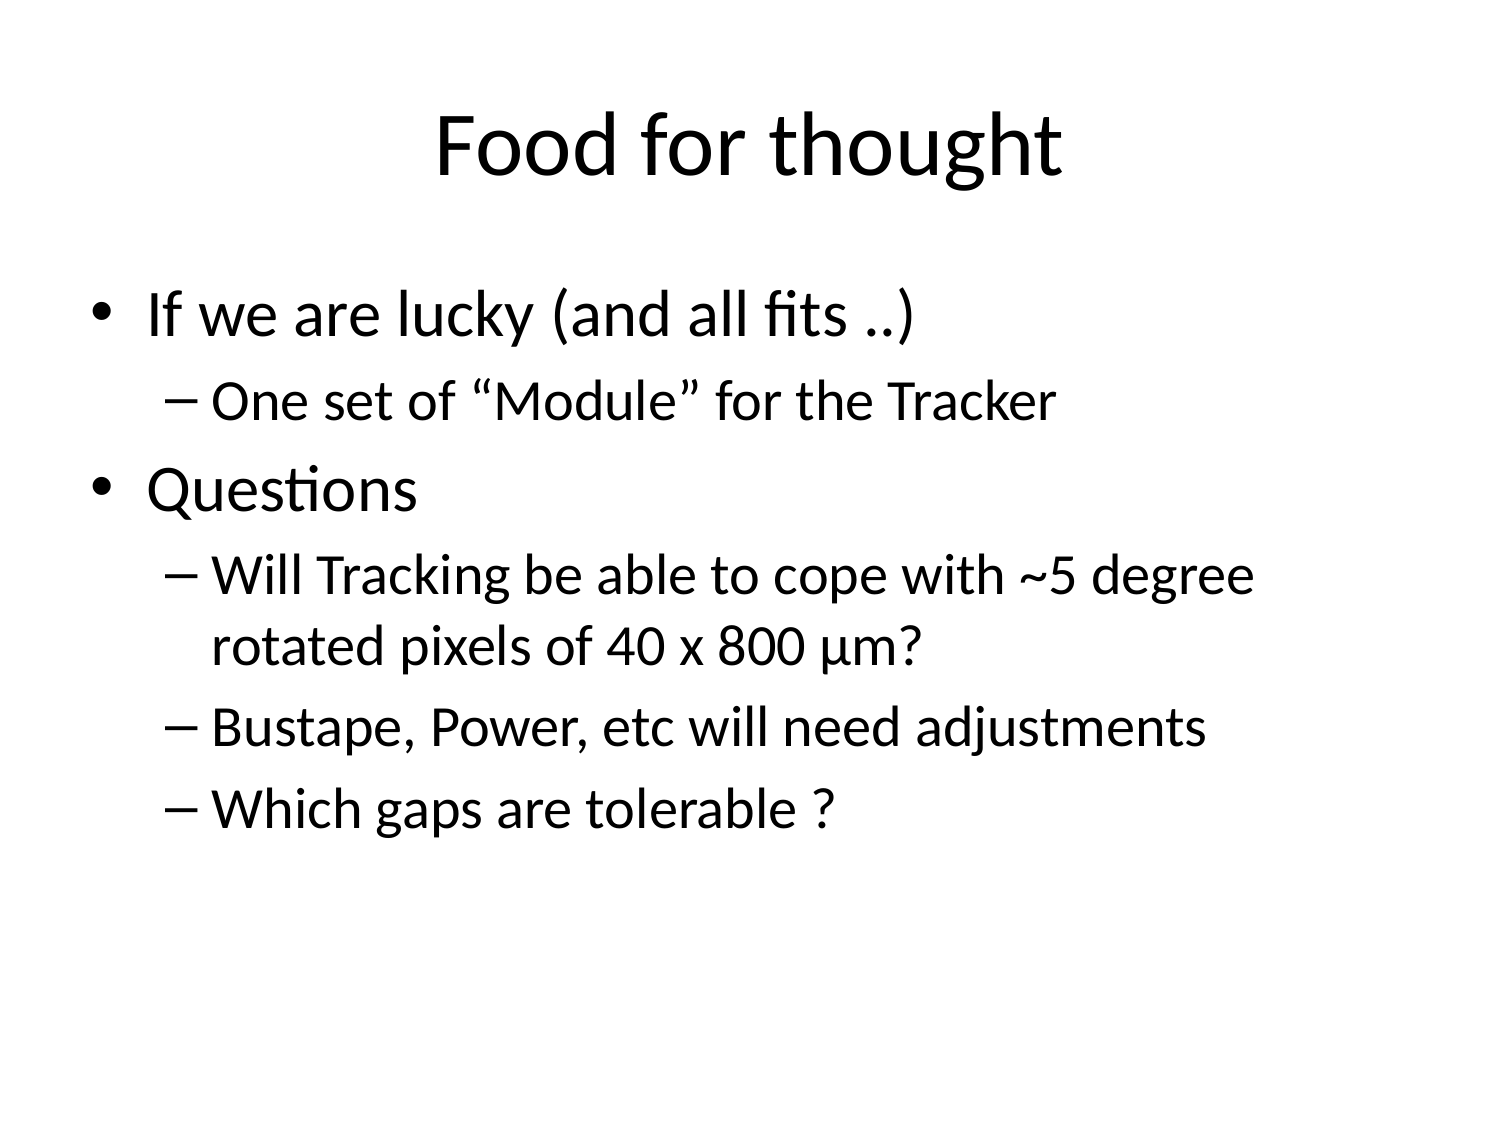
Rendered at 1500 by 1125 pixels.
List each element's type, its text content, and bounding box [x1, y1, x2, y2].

title Food for thought [75, 45, 1425, 233]
list If we are lucky (and all fits ..) One set of “Module” for the Tracker Questions Will Tracking be able to cope with ~5 degree rotated pixels of 40 x 800 µm? Bustape, Power, etc will need adjustments Which gaps are tolerable ? [75, 262, 1425, 1005]
